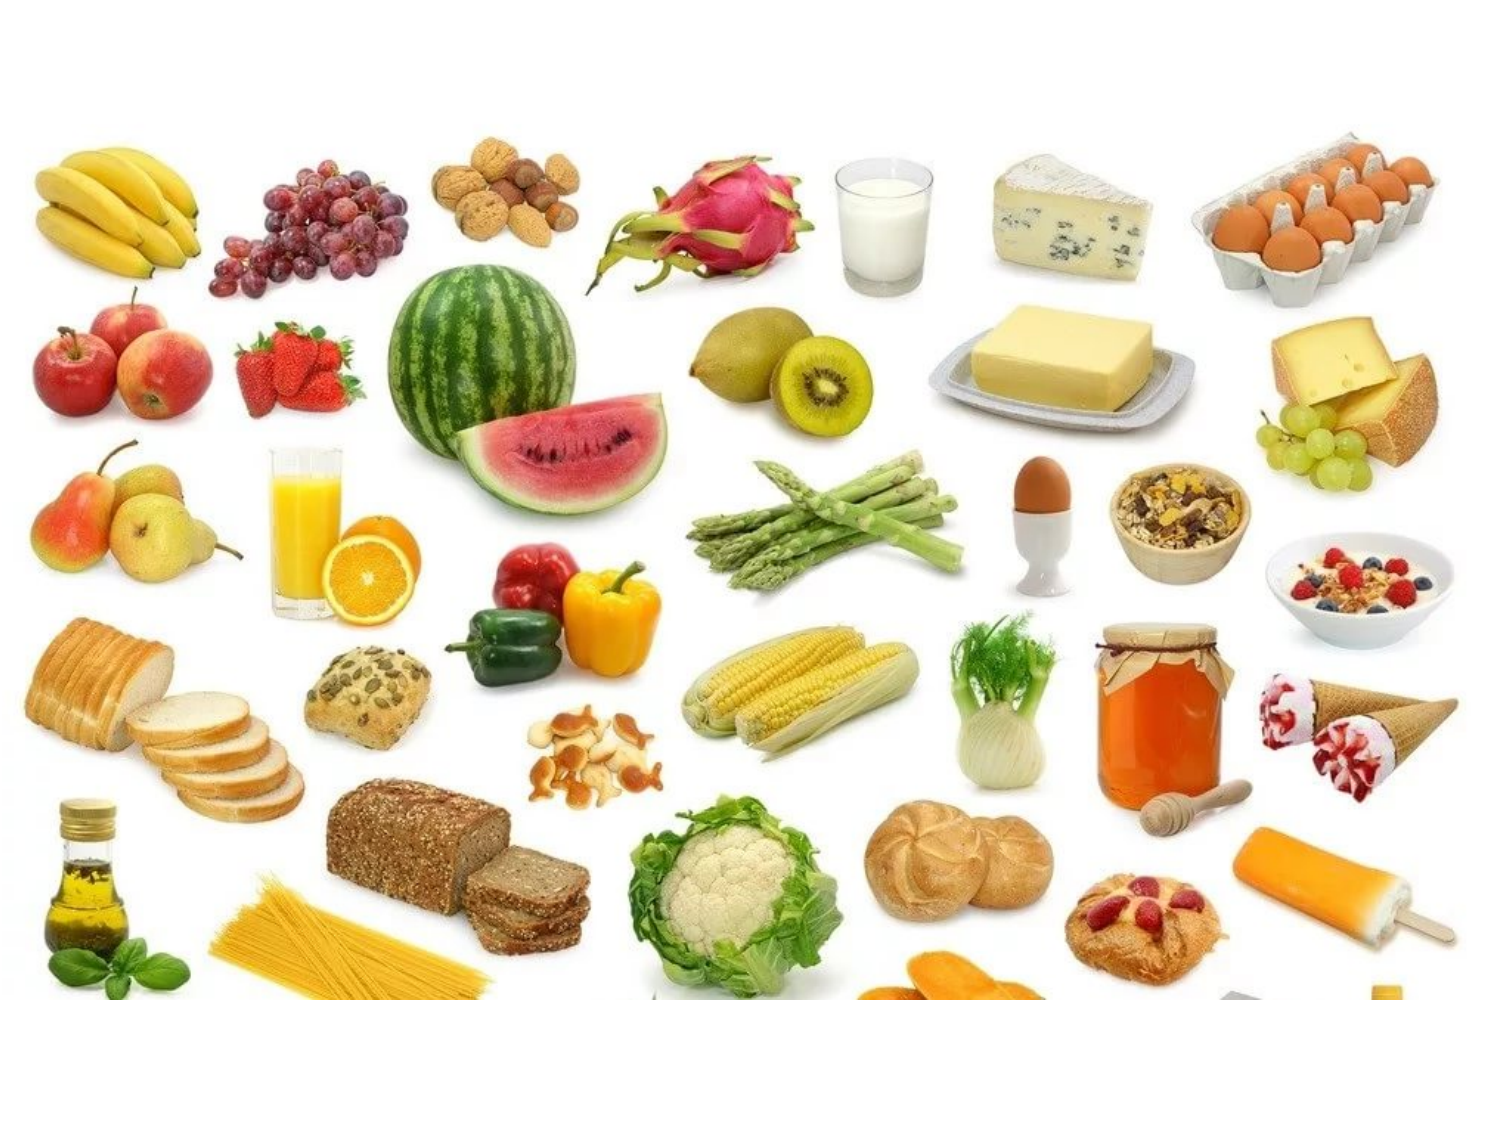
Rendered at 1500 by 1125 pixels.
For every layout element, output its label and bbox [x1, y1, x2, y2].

list [2, 101, 1478, 1000]
